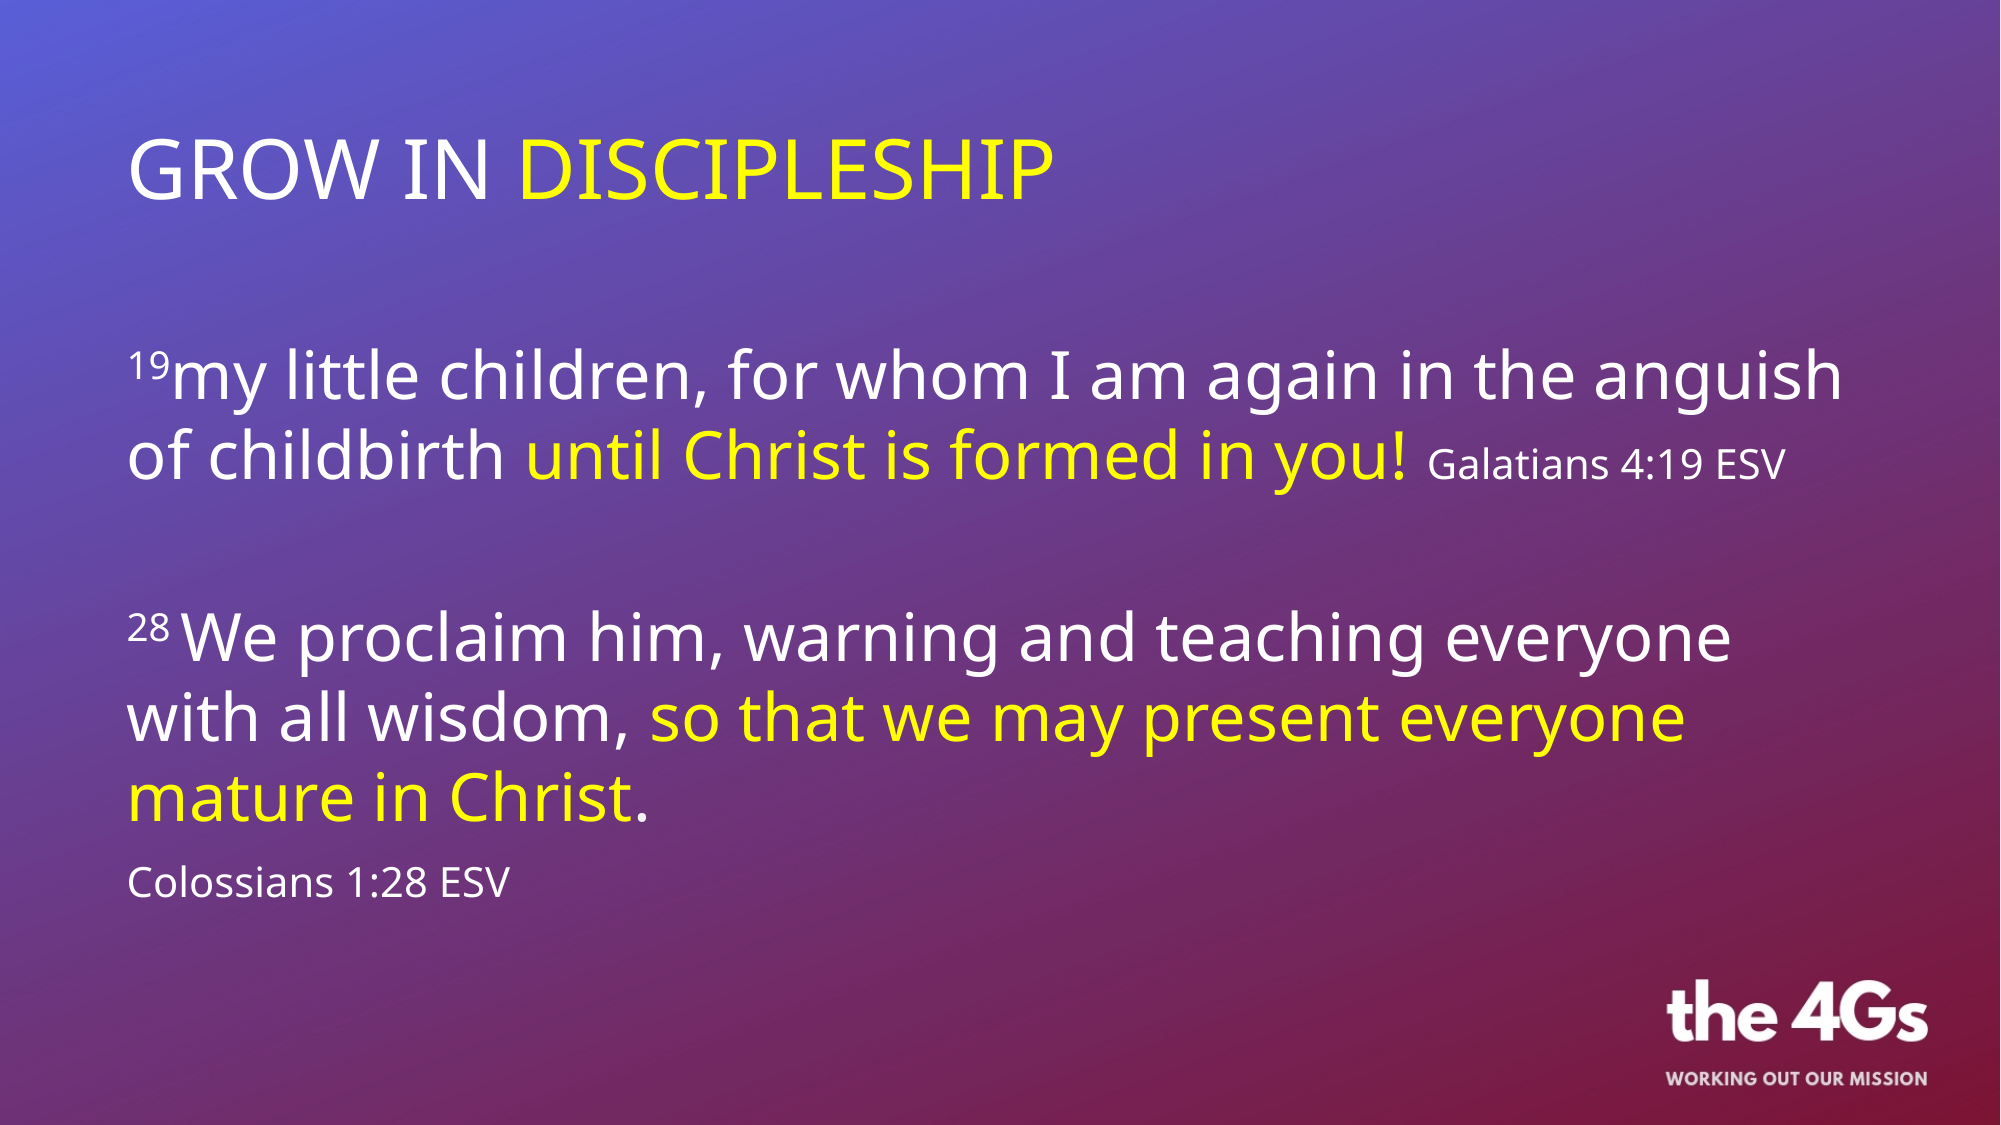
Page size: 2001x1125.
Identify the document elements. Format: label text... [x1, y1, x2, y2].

picture [0, 0, 2001, 1125]
list GROW IN DISCIPLESHIP 19my little children, for whom I am again in the anguish of childbirth until Christ is formed in you! Galatians 4:19 ESV 28 We proclaim him, warning and teaching everyone with all wisdom, so that we may present everyone mature in Christ. Colossians 1:28 ESV [111, 109, 1889, 1023]
